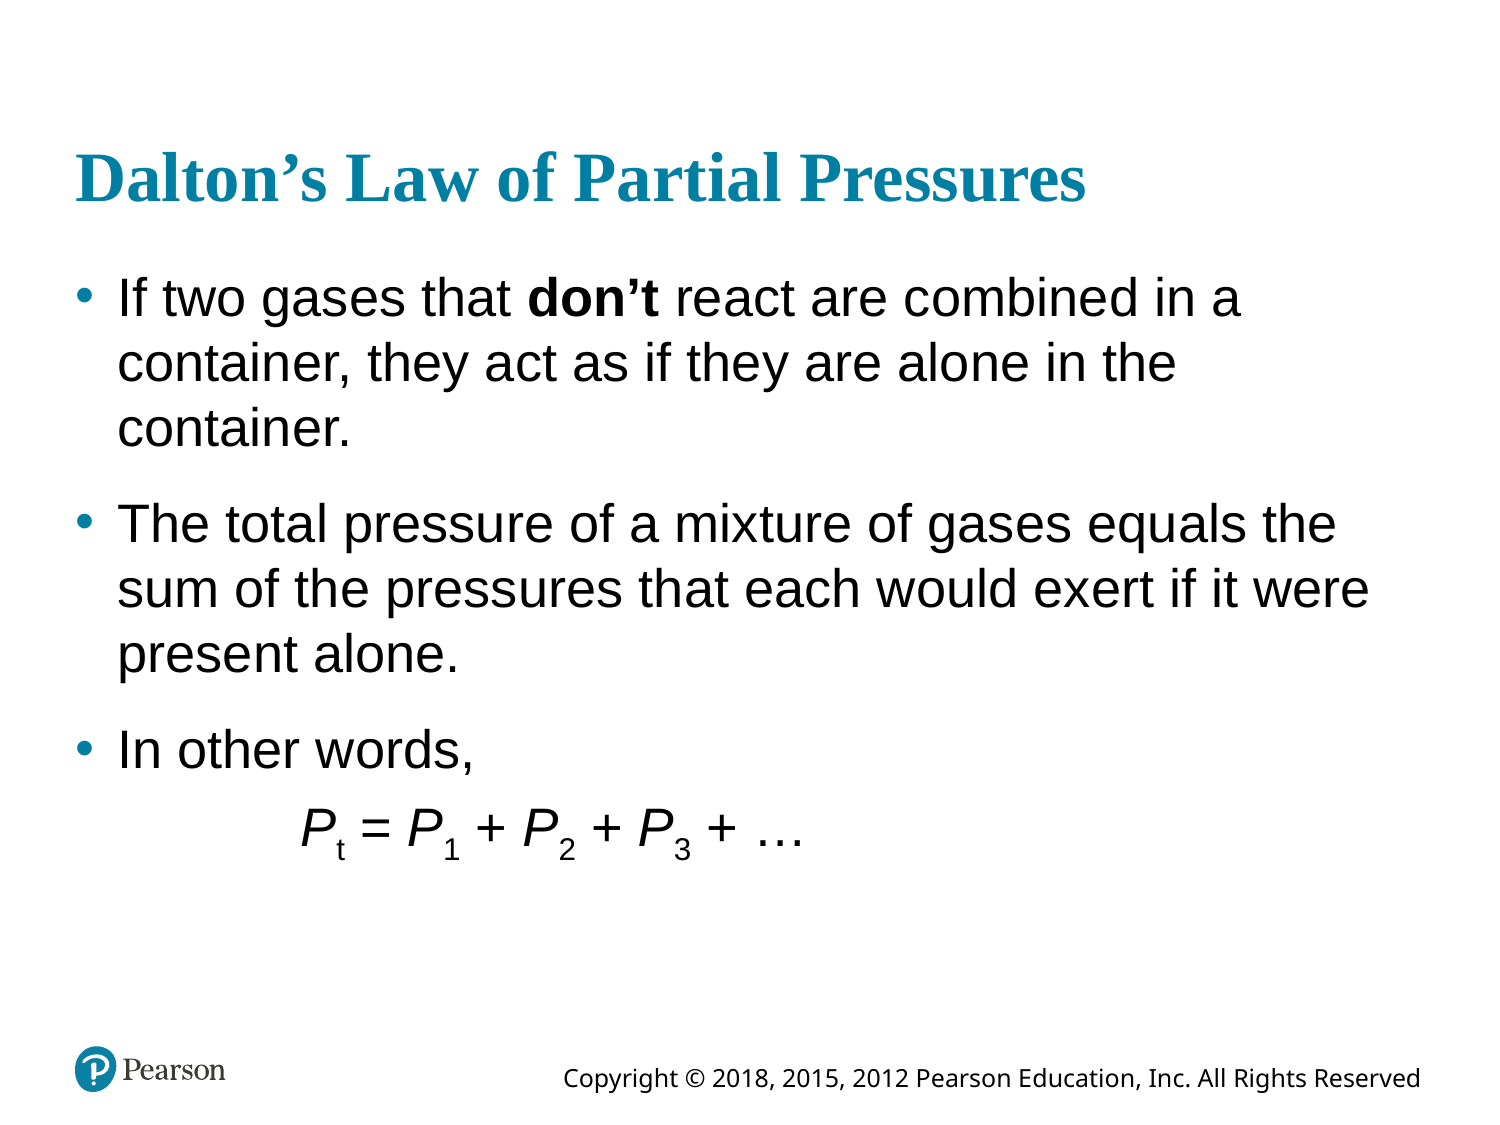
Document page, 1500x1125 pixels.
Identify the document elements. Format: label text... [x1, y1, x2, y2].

title Dalton’s Law of Partial Pressures [75, 35, 1425, 216]
list If two gases that don’t react are combined in a container, they act as if they are alone in the container. The total pressure of a mixture of gases equals the sum of the pressures that each would exert if it were present alone. In other words, Pt = P1 + P2 + P3 + … [75, 262, 1425, 875]
